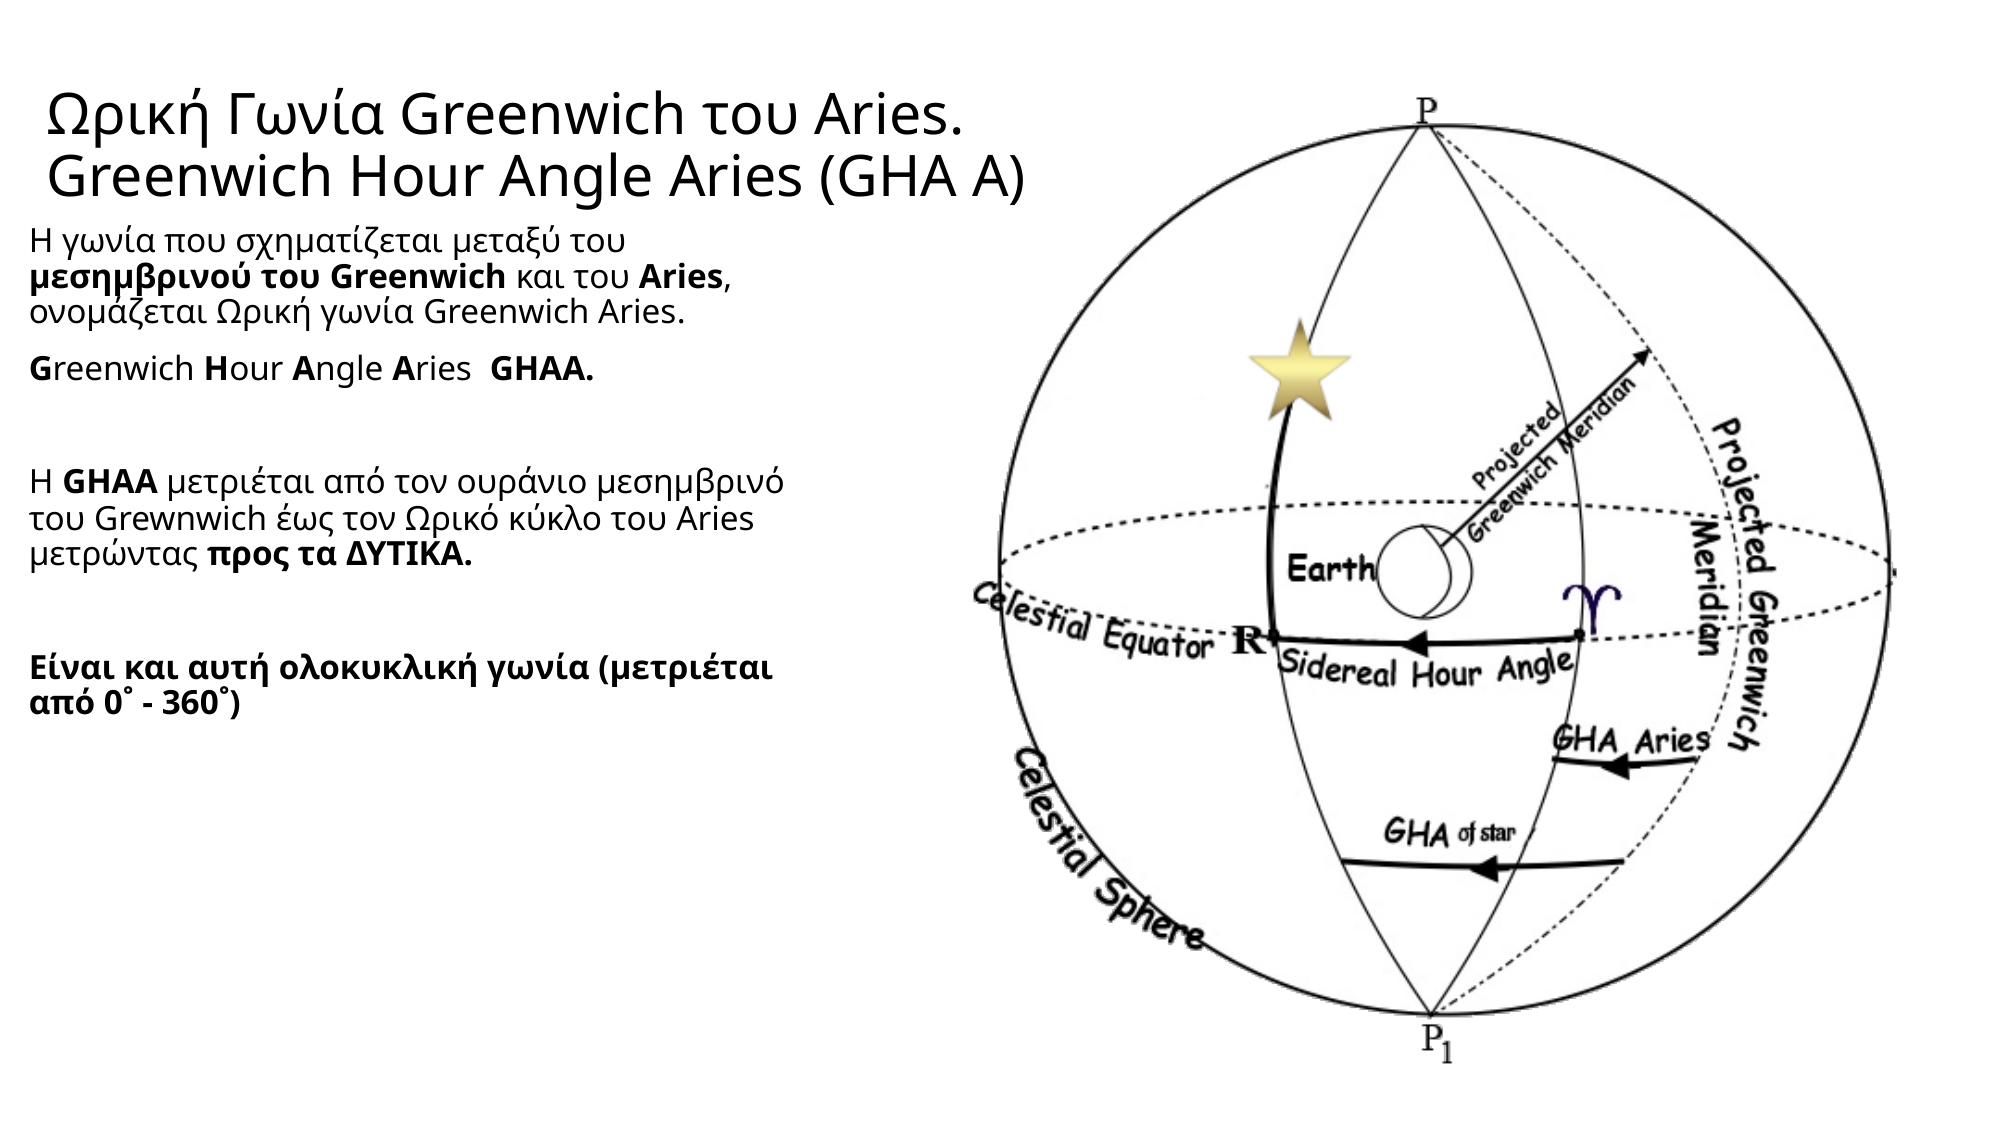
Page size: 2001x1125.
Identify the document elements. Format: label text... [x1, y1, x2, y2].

list Η γωνία που σχηματίζεται μεταξύ του μεσημβρινού του Greenwich και του Aries, ονομάζεται Ωρική γωνία Greenwich Aries. Greenwich Hour Angle Aries GHAA. H GHAA μετριέται από τον ουράνιο μεσημβρινό του Grewnwich έως τον Ωρικό κύκλο του Aries μετρώντας προς τα ΔΥΤΙΚΑ. Είναι και αυτή ολοκυκλική γωνία (μετριέται από 0˚ - 360˚) [13, 216, 833, 1027]
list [939, 85, 1958, 1073]
title Ωρική Γωνία Greenwich του Aries. Greenwich Hour Angle Aries (GHA A) [31, 75, 1184, 217]
